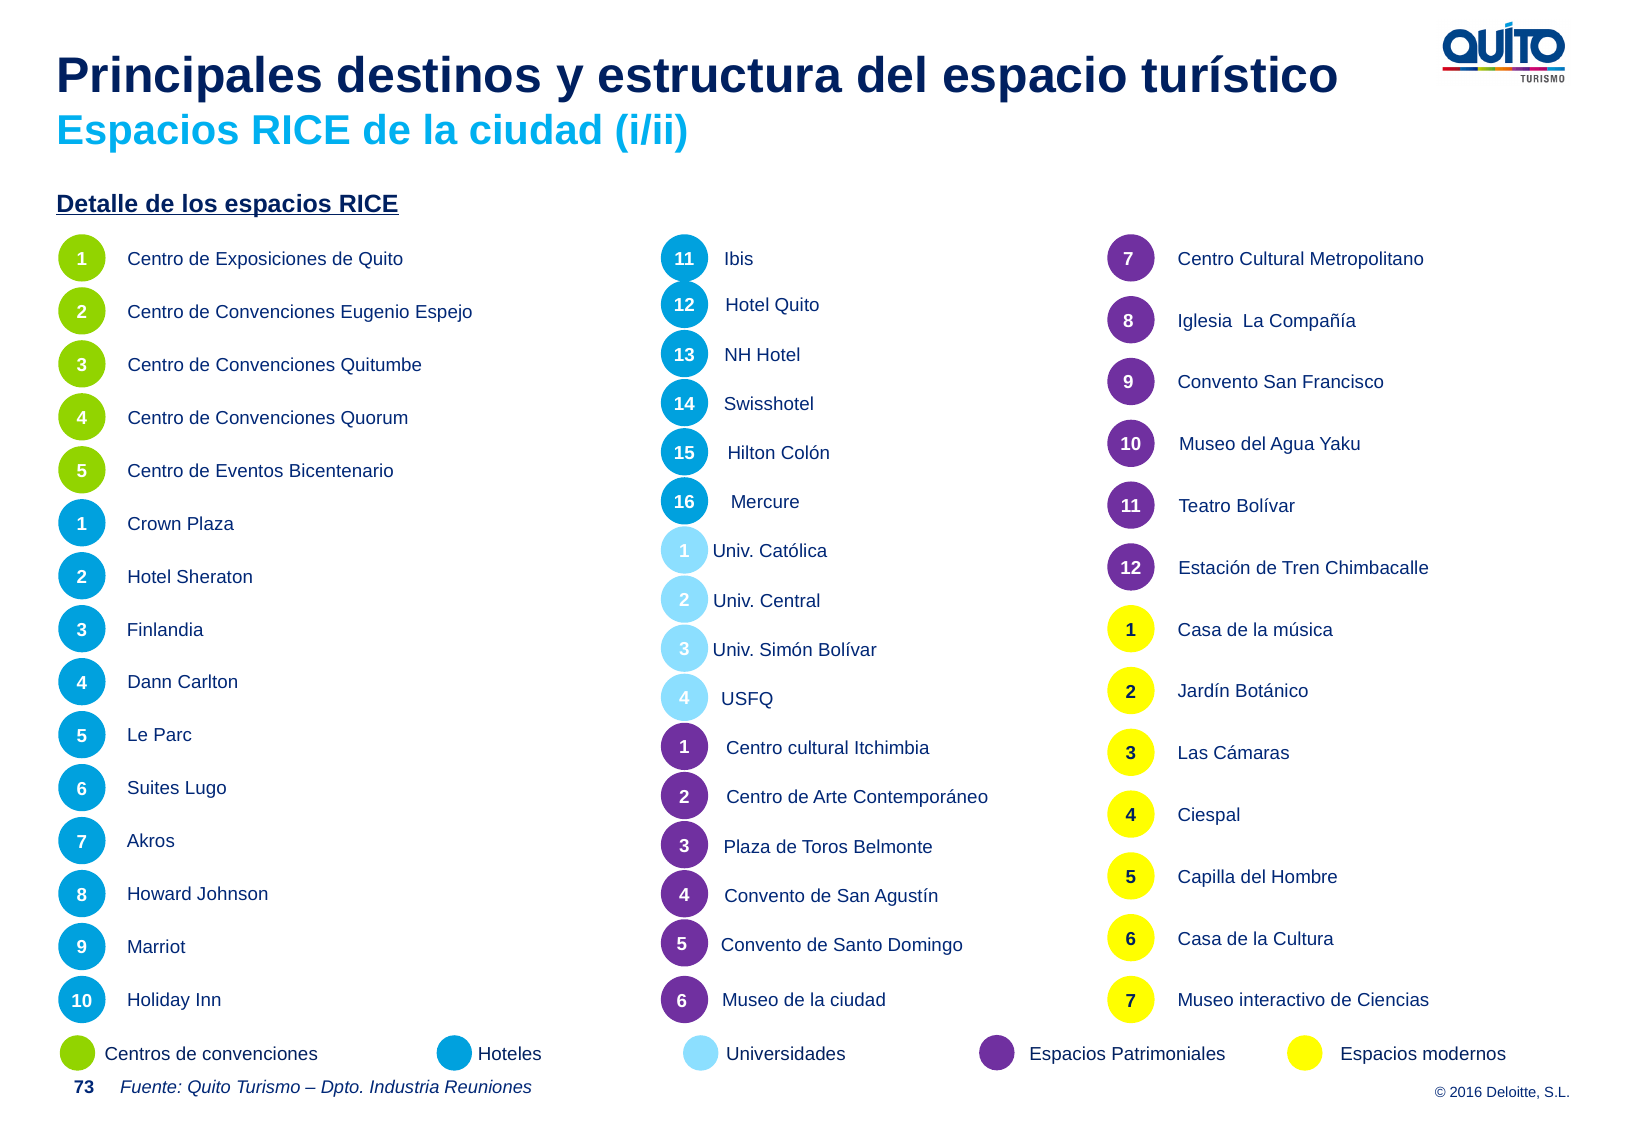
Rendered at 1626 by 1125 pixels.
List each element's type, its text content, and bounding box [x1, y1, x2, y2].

text_box Capilla del Hombre [1162, 857, 1359, 895]
text_box Estación de Tren Chimbacalle [1163, 548, 1444, 586]
text_box 2 [56, 285, 108, 337]
text_box Swisshotel [709, 384, 830, 422]
text_box Centro de Exposiciones de Quito [112, 239, 424, 277]
text_box 1 [658, 722, 711, 771]
text_box Mercure [716, 482, 815, 520]
text_box 11 [658, 232, 709, 281]
text_box Centro cultural Itchimbia [711, 728, 945, 766]
text_box 1 [56, 232, 108, 284]
text_box 6 [56, 761, 108, 814]
text_box [434, 1033, 475, 1073]
text_box 9 [56, 920, 108, 973]
text_box Hotel Quito [710, 285, 835, 323]
text_box Akros [112, 821, 196, 859]
text_box Hoteles [472, 1040, 685, 1064]
text_box [977, 1032, 1017, 1073]
text_box [680, 1033, 721, 1073]
text_box 1 [658, 526, 702, 574]
text_box 5 [56, 708, 108, 761]
text_box 2 [658, 769, 711, 820]
text_box 2 [56, 550, 108, 602]
text_box 7 [1105, 232, 1157, 284]
text_box 13 [658, 327, 709, 378]
text_box 8 [56, 867, 108, 920]
text_box Detalle de los espacios RICE [56, 187, 1569, 229]
text_box 11 [1105, 479, 1157, 531]
text_box Centro de Arte Contemporáneo [711, 777, 1003, 816]
text_box Iglesia La Compañía [1162, 300, 1377, 339]
text_box 3 [56, 602, 108, 655]
text_box Casa de la música [1162, 609, 1348, 648]
text_box Centro de Convenciones Eugenio Espejo [112, 292, 493, 330]
text_box 3 [658, 818, 711, 869]
picture [1436, 19, 1571, 86]
text_box Museo del Agua Yaku [1164, 424, 1376, 462]
text_box Plaza de Toros Belmonte [708, 827, 948, 865]
text_box [57, 1033, 98, 1073]
text_box Centro de Eventos Bicentenario [112, 450, 414, 489]
text_box 4 [56, 391, 108, 443]
text_box Universidades [720, 1040, 981, 1064]
text_box 4 [658, 671, 711, 724]
text_box Marriot [112, 927, 201, 965]
text_box Convento de Santo Domingo [706, 925, 978, 963]
text_box 2 [658, 573, 702, 623]
text_box Teatro Bolívar [1163, 486, 1311, 524]
text_box Espacios Patrimoniales [1023, 1040, 1276, 1064]
text_box Museo interactivo de Ciencias [1162, 980, 1450, 1018]
text_box Univ. Central [698, 580, 841, 619]
text_box Espacios modernos [1334, 1040, 1581, 1064]
text_box Hilton Colón [712, 433, 846, 471]
text_box 3 [658, 622, 703, 673]
text_box 8 [1105, 294, 1157, 346]
text_box Holiday Inn [112, 980, 237, 1018]
text_box NH Hotel [709, 334, 821, 373]
text_box USFQ [706, 679, 789, 717]
text_box 2 [1105, 664, 1157, 717]
text_box Le Parc [112, 715, 208, 753]
text_box Crown Plaza [112, 503, 249, 542]
text_box Museo de la ciudad [707, 980, 907, 1018]
text_box Centro Cultural Metropolitano [1163, 239, 1439, 277]
text_box 4 [1105, 788, 1157, 840]
text_box Casa de la Cultura [1162, 918, 1355, 957]
text_box Hotel Sheraton [112, 556, 268, 595]
text_box 4 [658, 868, 709, 918]
text_box 7 [56, 814, 108, 867]
text_box Ibis [709, 239, 769, 277]
text_box Centros de convenciones [98, 1040, 394, 1064]
text_box Dann Carlton [112, 662, 259, 700]
text_box 5 [658, 917, 706, 969]
text_box 14 [658, 376, 709, 427]
text_box Univ. Católica [697, 531, 848, 569]
text_box 12 [658, 278, 710, 329]
text_box Howard Johnson [112, 874, 284, 912]
text_box 1 [56, 497, 108, 549]
text_box Ciespal [1162, 795, 1256, 833]
text_box Principales destinos y estructura del espacio turístico Espacios RICE de la ciudad (i/ii) [56, 42, 1569, 147]
text_box 7 [1105, 973, 1157, 1026]
text_box 5 [1105, 850, 1157, 902]
text_box Centro de Convenciones Quorum [112, 397, 429, 436]
text_box 10 [1105, 417, 1157, 470]
text_box 3 [1105, 726, 1157, 779]
text_box Las Cámaras [1162, 733, 1310, 771]
text_box 16 [658, 475, 711, 527]
text_box 5 [56, 444, 108, 496]
text_box Centro de Convenciones Quitumbe [112, 345, 437, 383]
text_box Univ. Simón Bolívar [697, 630, 892, 668]
text_box 12 [1105, 541, 1157, 593]
text_box Jardín Botánico [1162, 671, 1324, 709]
text_box 10 [56, 973, 108, 1026]
text_box 4 [56, 655, 108, 708]
slide_number 73 [73, 1075, 125, 1099]
text_box Suites Lugo [112, 768, 247, 806]
text_box Convento de San Agustín [709, 876, 954, 914]
text_box 6 [658, 973, 707, 1026]
text_box [1285, 1033, 1325, 1073]
text_box 9 [1105, 355, 1157, 408]
text_box Convento San Francisco [1162, 362, 1405, 400]
text_box Fuente: Quito Turismo – Dpto. Industria Reuniones [125, 1075, 711, 1099]
text_box Finlandia [112, 609, 219, 648]
text_box 1 [1105, 602, 1157, 655]
text_box 3 [56, 338, 108, 390]
text_box 15 [658, 426, 711, 476]
text_box 6 [1105, 911, 1157, 964]
